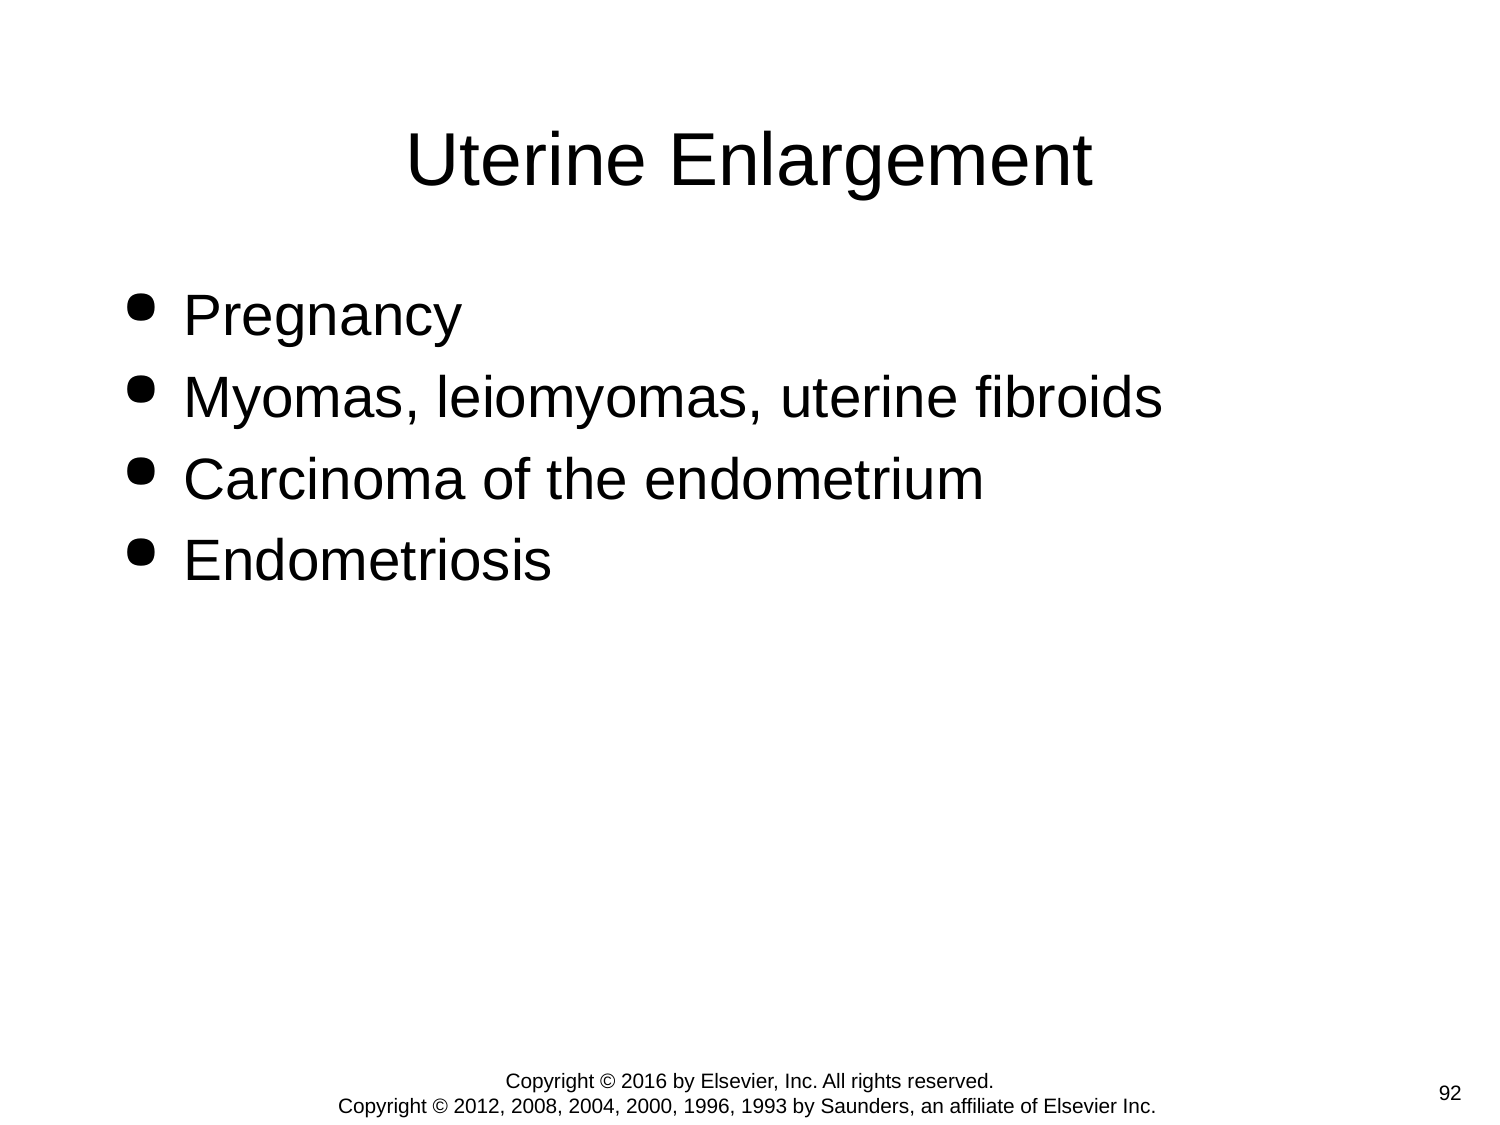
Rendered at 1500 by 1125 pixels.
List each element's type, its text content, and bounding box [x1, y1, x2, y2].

title Uterine Enlargement [112, 55, 1388, 256]
footer Copyright © 2016 by Elsevier, Inc. All rights reserved. Copyright © 2012, 2008, 2004, 2000, 1996, 1993 by Saunders, an affiliate of Elsevier Inc. [162, 1059, 1338, 1123]
list Pregnancy Myomas, leiomyomas, uterine fibroids Carcinoma of the endometrium Endometriosis [112, 270, 1388, 1001]
slide_number 92 [1400, 1060, 1495, 1123]
